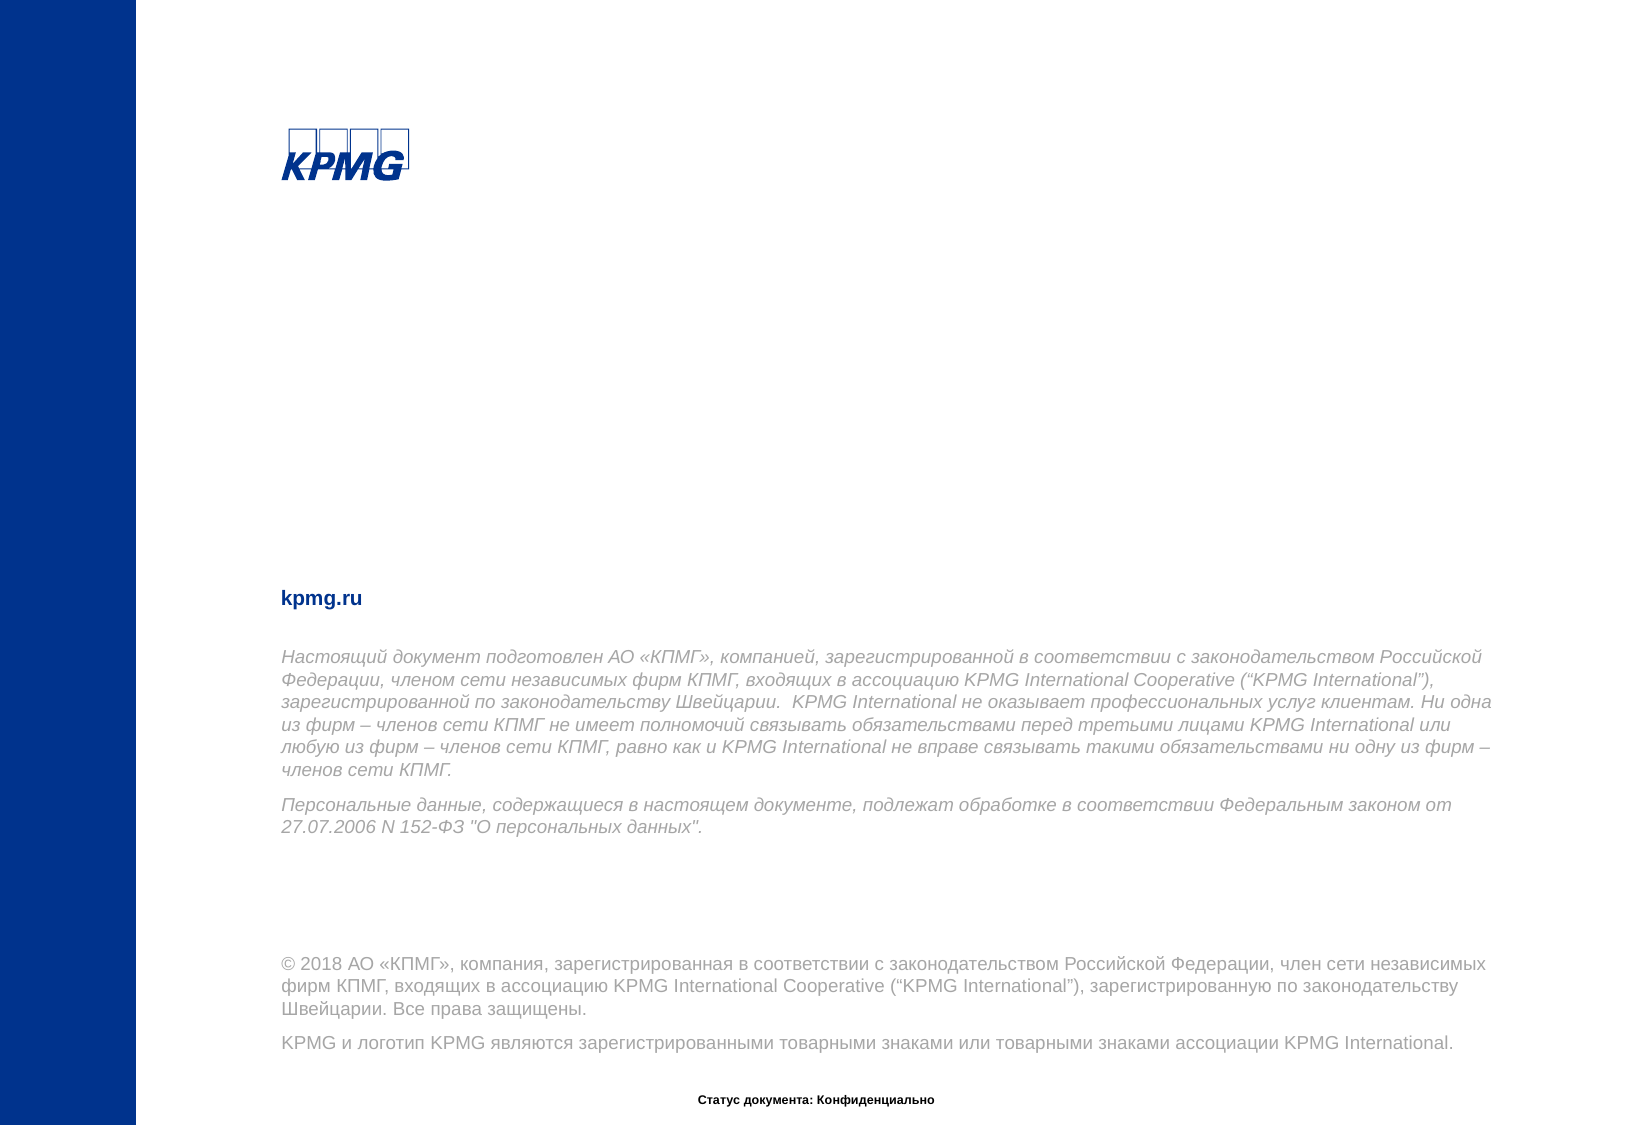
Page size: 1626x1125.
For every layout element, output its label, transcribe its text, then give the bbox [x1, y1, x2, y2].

text_box KPMG и логотип KPMG являются зарегистрированными товарными знаками или товарными знаками ассоциации KPMG International. [281, 1030, 1492, 1051]
list Настоящий документ подготовлен АО «КПМГ», компанией, зарегистрированной в соответствии с законодательством Российской Федерации, членом сети независимых фирм КПМГ, входящих в ассоциацию KPMG International Cooperative (“KPMG International”), зарегистрированной по законодательству Швейцарии. KPMG International не оказывает профессиональных услуг клиентам. Ни одна из фирм – членов сети КПМГ не имеет полномочий связывать обязательствами перед третьими лицами KPMG International или любую из фирм – членов сети КПМГ, равно как и KPMG International не вправе связывать такими обязательствами ни одну из фирм – членов сети КПМГ. Персональные данные, содержащиеся в настоящем документе, подлежат обработке в соответствии Федеральным законом от 27.07.2006 N 152-ФЗ "О персональных данных". [281, 645, 1492, 736]
text_box © 2018 АО «КПМГ», компания, зарегистрированная в соответствии с законодательством Российской Федерации, член сети независимых фирм КПМГ, входящих в ассоциацию KPMG International Cooperative (“KPMG International”), зарегистрированную по законодательству Швейцарии. Все права защищены. [281, 951, 1492, 1019]
